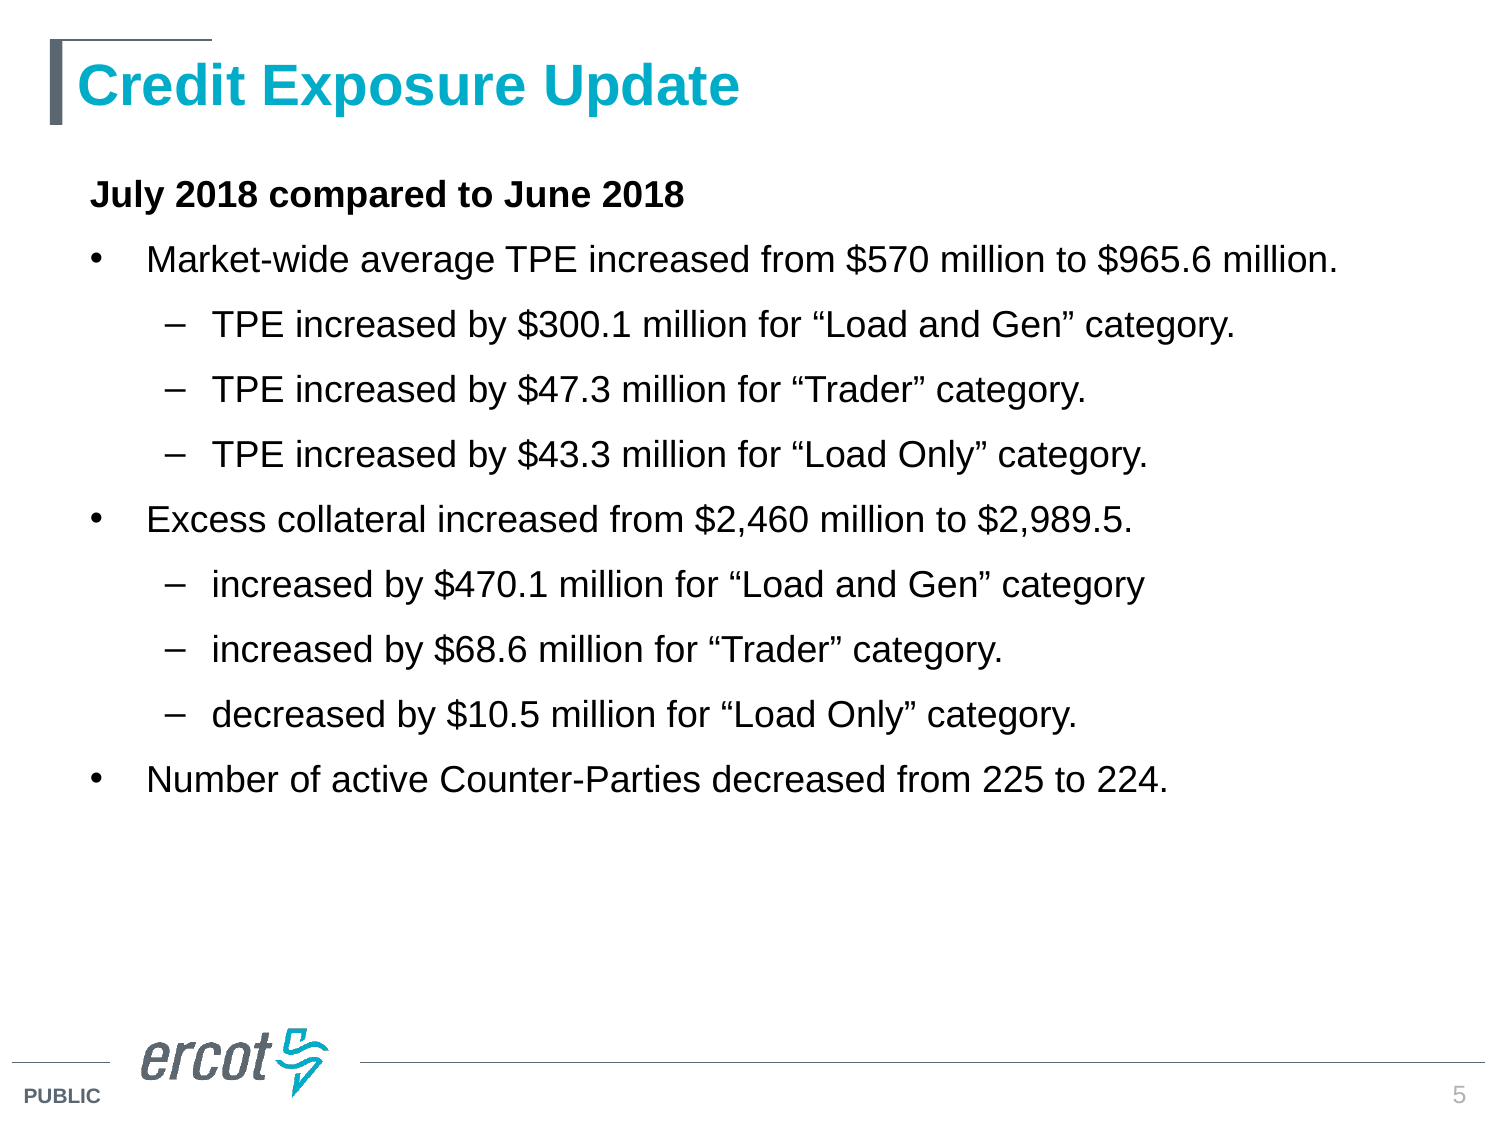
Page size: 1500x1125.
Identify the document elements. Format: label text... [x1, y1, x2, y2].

title Credit Exposure Update [62, 39, 1450, 228]
slide_number 5 [1437, 1076, 1475, 1112]
list July 2018 compared to June 2018 Market-wide average TPE increased from $570 million to $965.6 million. TPE increased by $300.1 million for “Load and Gen” category. TPE increased by $47.3 million for “Trader” category. TPE increased by $43.3 million for “Load Only” category. Excess collateral increased from $2,460 million to $2,989.5. increased by $470.1 million for “Load and Gen” category increased by $68.6 million for “Trader” category. decreased by $10.5 million for “Load Only” category. Number of active Counter-Parties decreased from 225 to 224. [75, 162, 1450, 938]
picture [137, 1024, 332, 1100]
